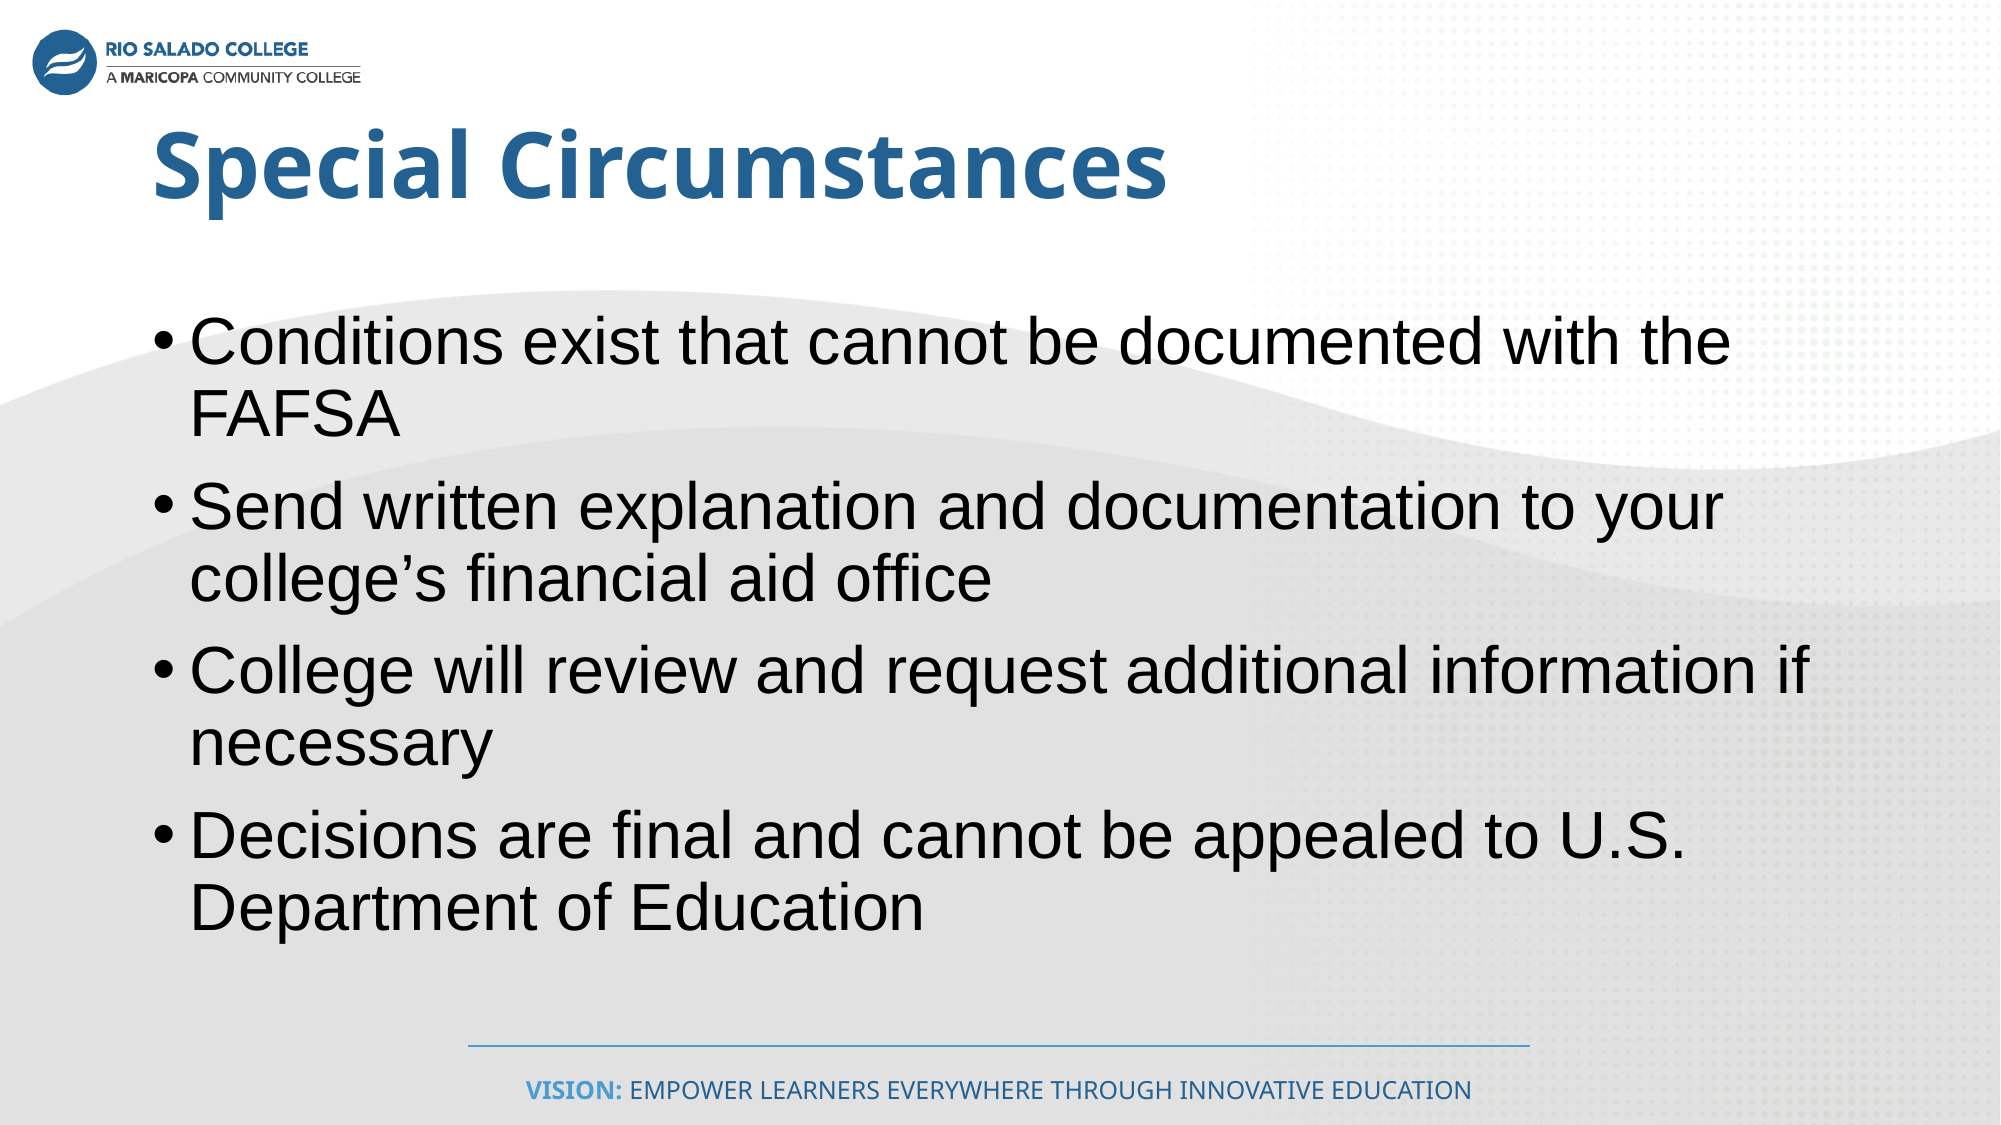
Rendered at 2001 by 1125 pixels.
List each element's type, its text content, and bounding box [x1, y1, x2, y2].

list Conditions exist that cannot be documented with the FAFSA Send written explanation and documentation to your college’s financial aid office College will review and request additional information if necessary Decisions are final and cannot be appealed to U.S. Department of Education [137, 299, 1863, 1014]
title Special Circumstances [137, 59, 1863, 278]
picture [0, 0, 2001, 1125]
